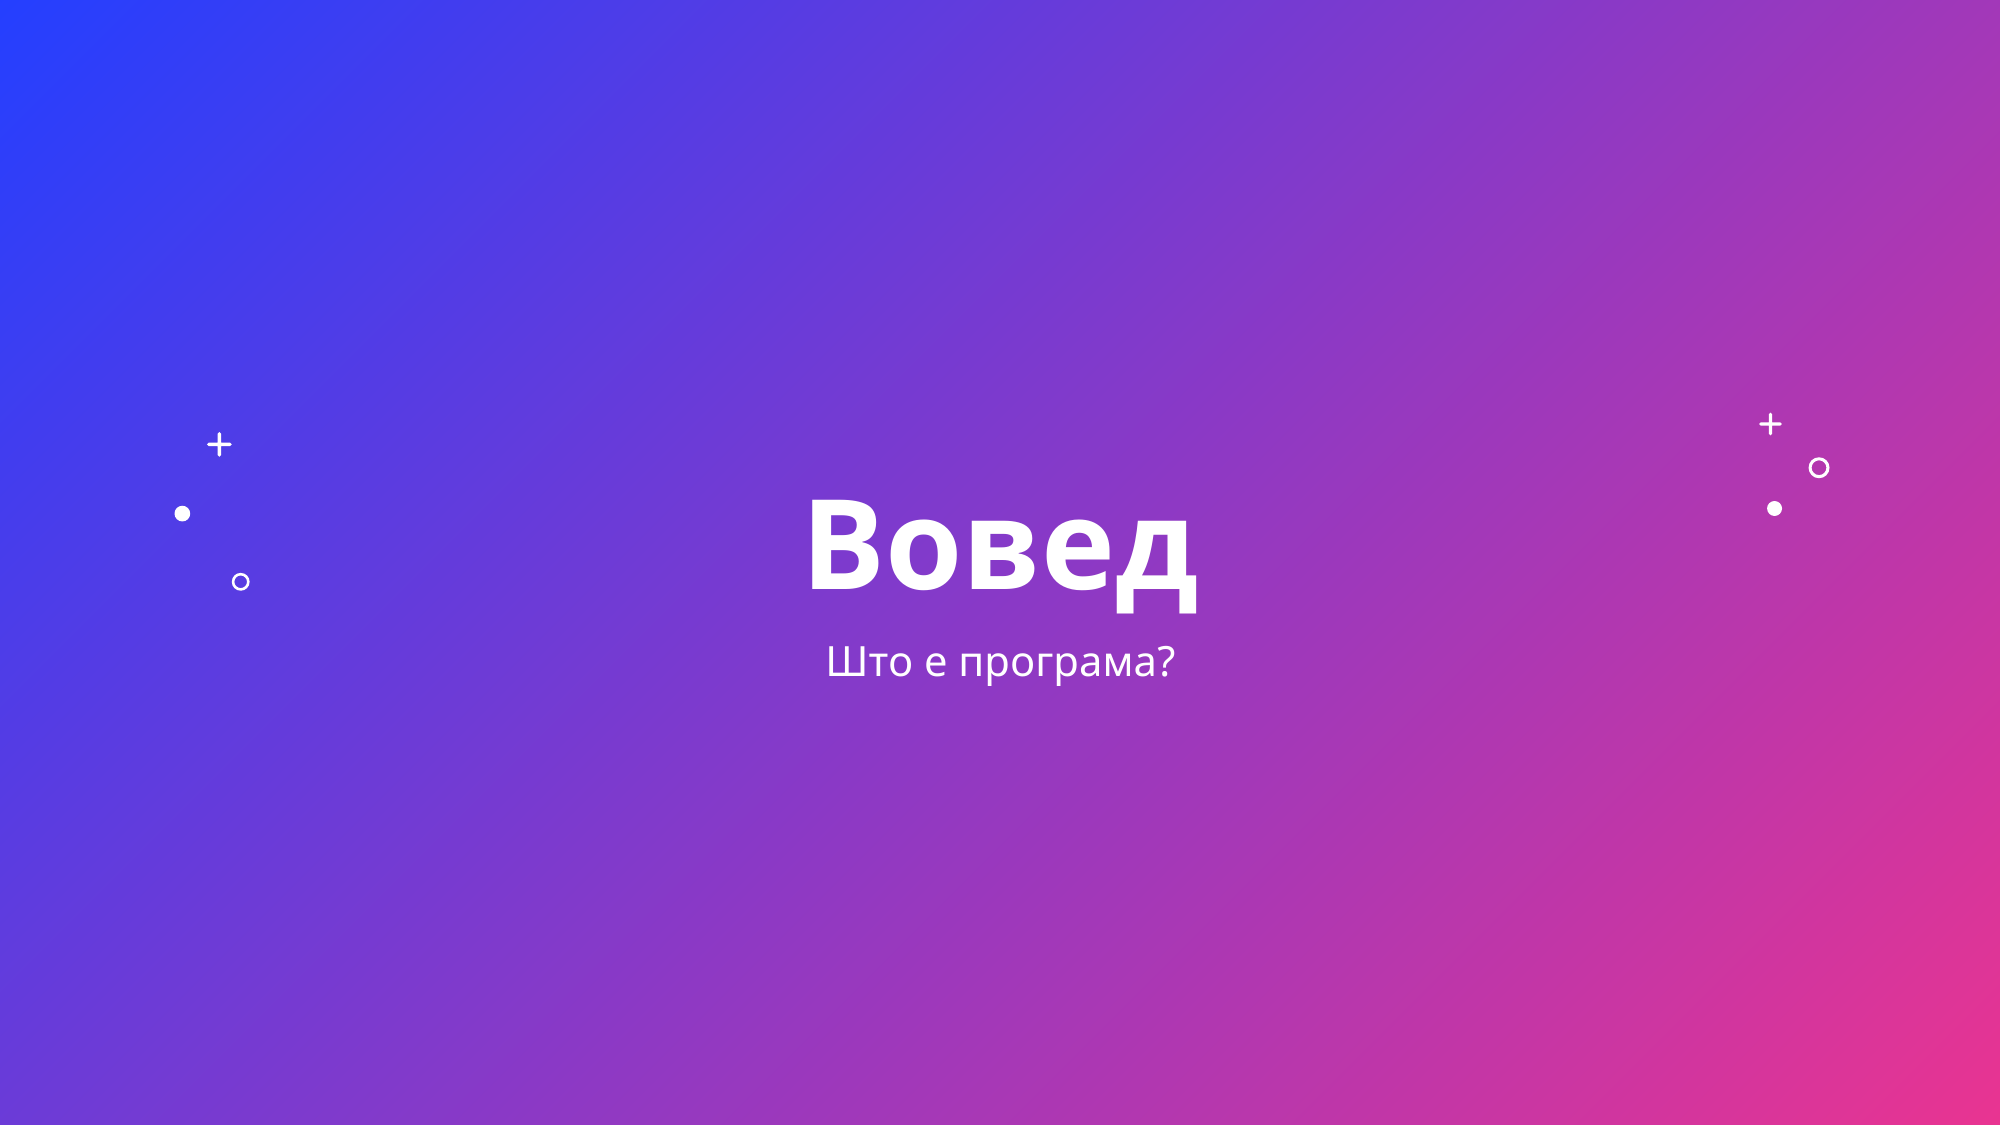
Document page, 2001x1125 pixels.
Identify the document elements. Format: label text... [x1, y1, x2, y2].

title Вовед [249, 239, 1750, 624]
subtitle Што е програма? [250, 633, 1751, 851]
